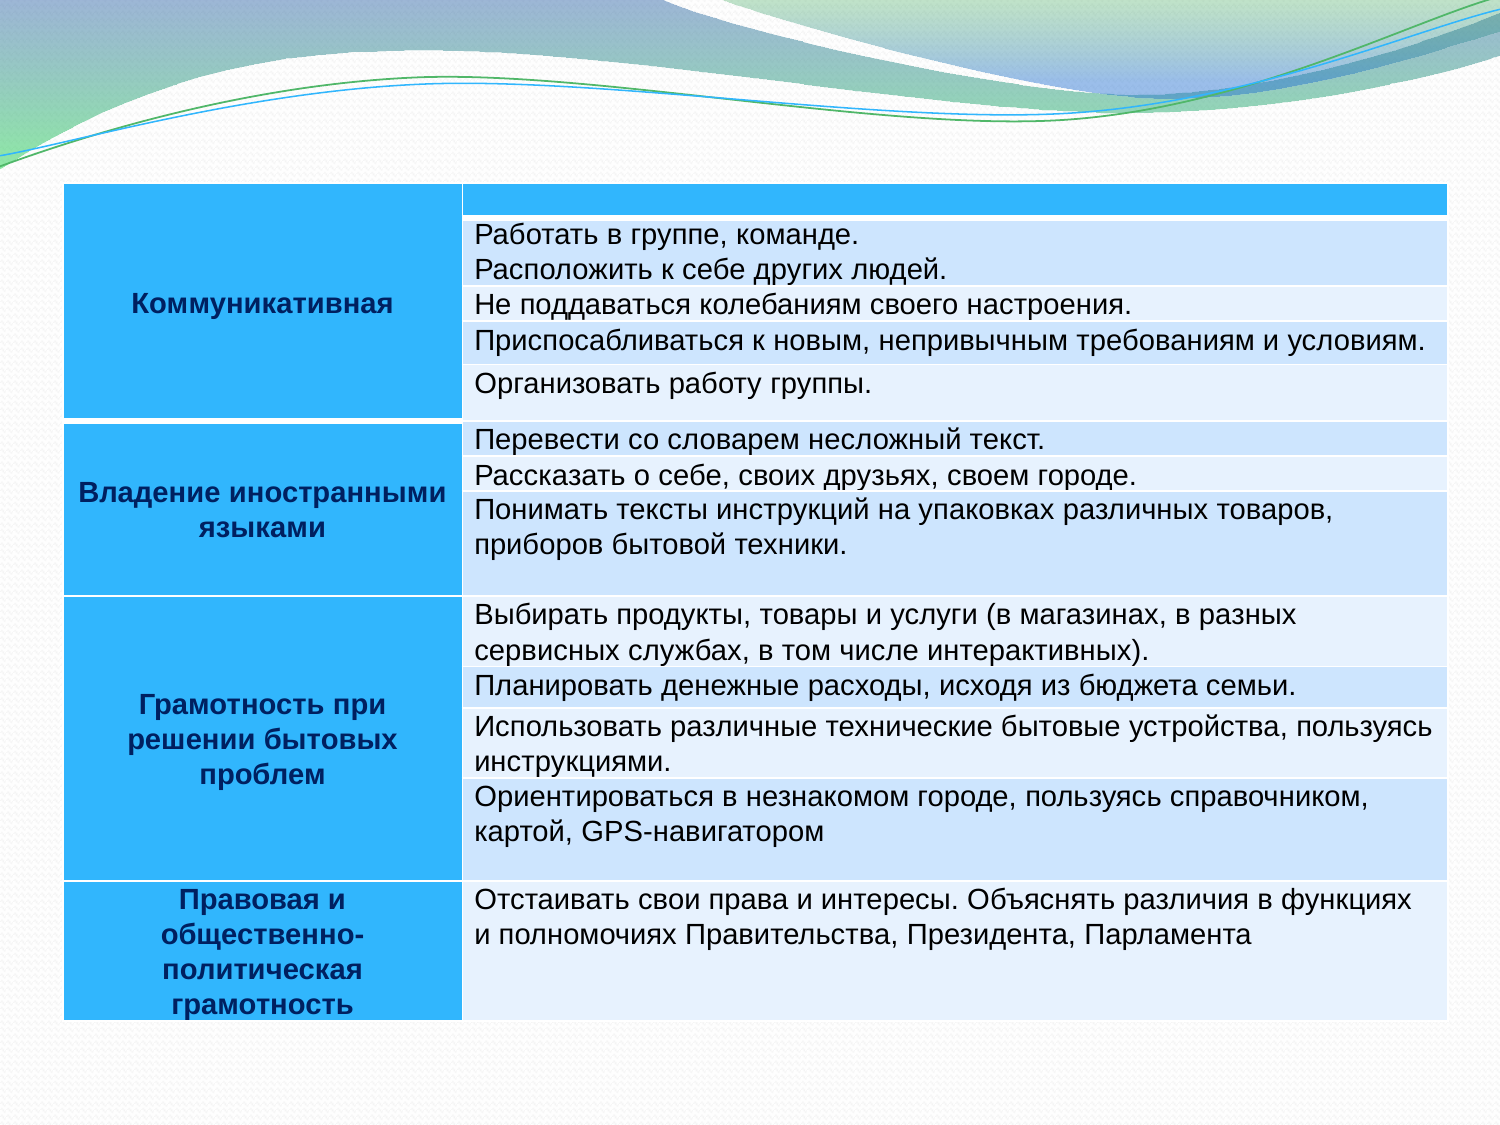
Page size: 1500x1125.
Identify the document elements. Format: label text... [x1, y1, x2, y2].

table_cell Организовать работу группы. [463, 365, 1447, 420]
table_cell Выбирать продукты, товары и услуги (в магазинах, в разных сервисных службах, в том числе интерактивных). [463, 597, 1447, 666]
table_cell Перевести со словарем несложный текст. [463, 422, 1447, 455]
table_cell Не поддаваться колебаниям своего настроения. [463, 287, 1447, 320]
table_cell Ориентироваться в незнакомом городе, пользуясь справочником, картой, GPS-навигатором [463, 779, 1447, 880]
table_cell Планировать денежные расходы, исходя из бюджета семьи. [463, 667, 1447, 707]
table_cell Использовать различные технические бытовые устройства, пользуясь инструкциями. [463, 709, 1447, 777]
table_header [463, 184, 1447, 215]
table_cell Отстаивать свои права и интересы. Объяснять различия в функциях и полномочиях Правительства, Президента, Парламента [463, 882, 1447, 1020]
table_cell Работать в группе, команде. Расположить к себе других людей. [463, 221, 1447, 285]
table_cell Правовая и общественно-политическая грамотность [64, 882, 462, 1020]
table_cell Рассказать о себе, своих друзьях, своем городе. [463, 457, 1447, 490]
table_header Коммуникативная [64, 184, 462, 418]
table_cell Приспосабливаться к новым, непривычным требованиям и условиям. [463, 322, 1447, 364]
table_cell Грамотность при решении бытовых проблем [64, 597, 462, 880]
table_cell Понимать тексты инструкций на упаковках различных товаров, приборов бытовой техники. [463, 492, 1447, 595]
table_cell Владение иностранными языками [64, 424, 462, 595]
